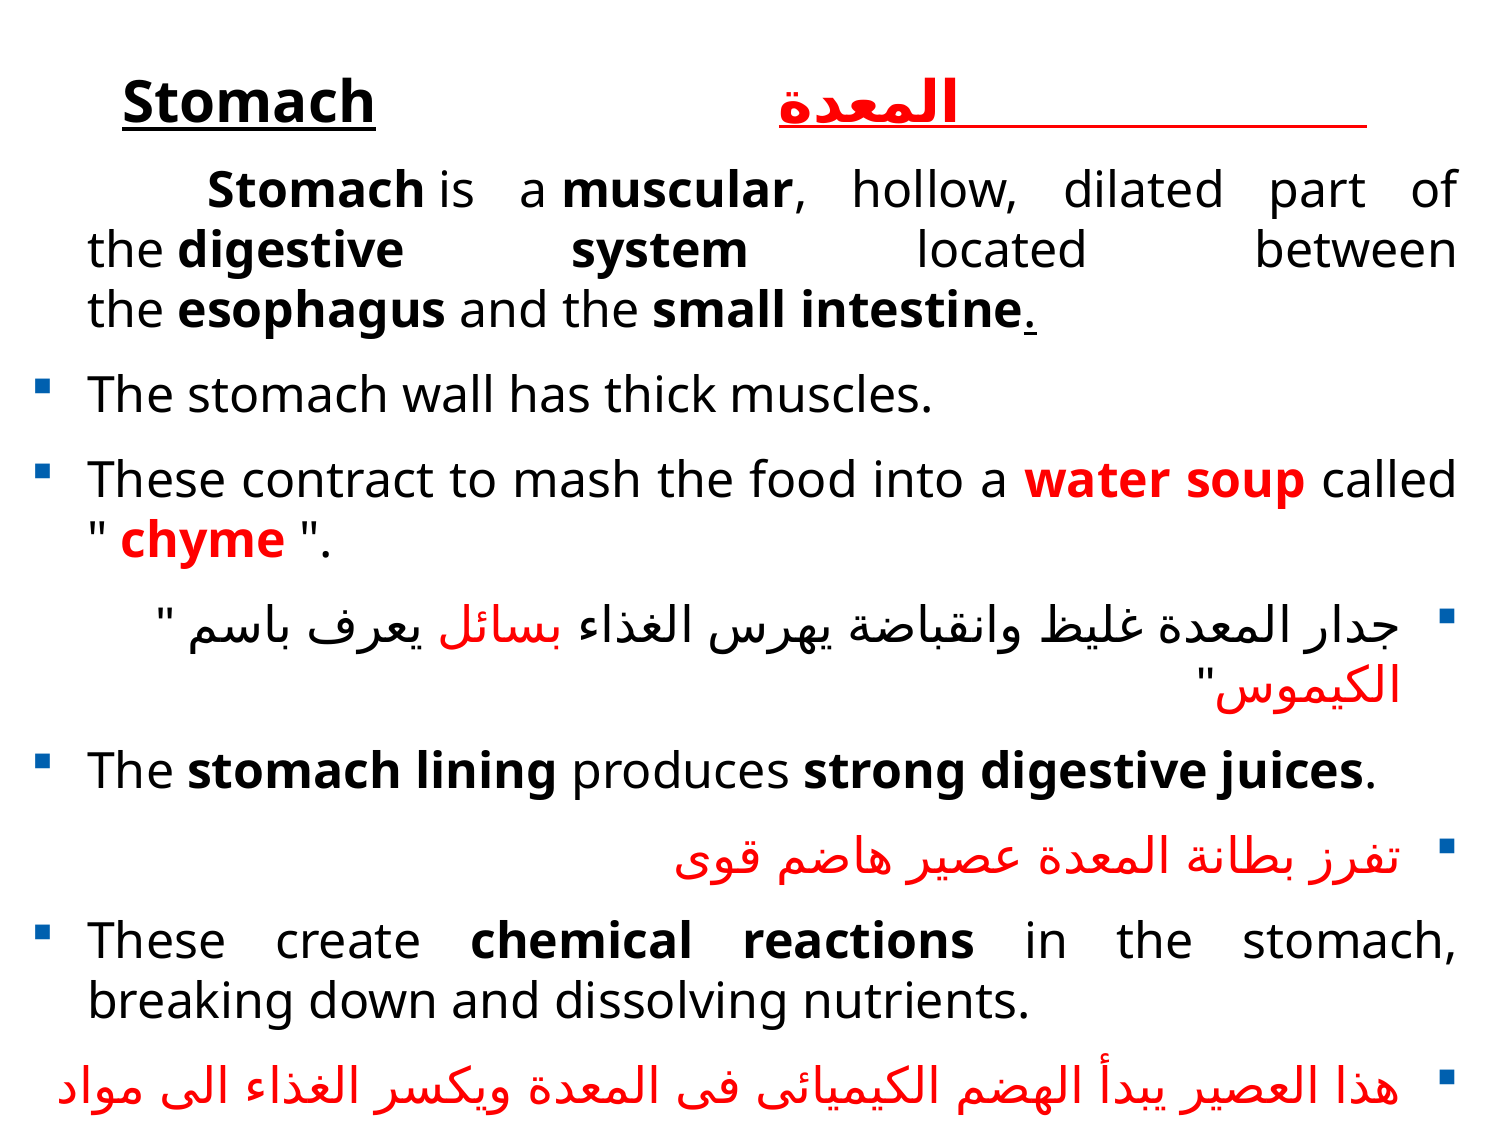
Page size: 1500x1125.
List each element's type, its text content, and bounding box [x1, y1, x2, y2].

list Stomach المعدة Stomach is a muscular, hollow, dilated part of the digestive system located between the esophagus and the small intestine. The stomach wall has thick muscles. These contract to mash the food into a water soup called " chyme ". جدار المعدة غليظ وانقباضة يهرس الغذاء بسائل يعرف باسم " الكيموس" The stomach lining produces strong digestive juices. تفرز بطانة المعدة عصير هاضم قوى These create chemical reactions in the stomach, breaking down and dissolving nutrients. هذا العصير يبدأ الهضم الكيميائى فى المعدة ويكسر الغذاء الى مواد بسيطة [30, 63, 1482, 1029]
